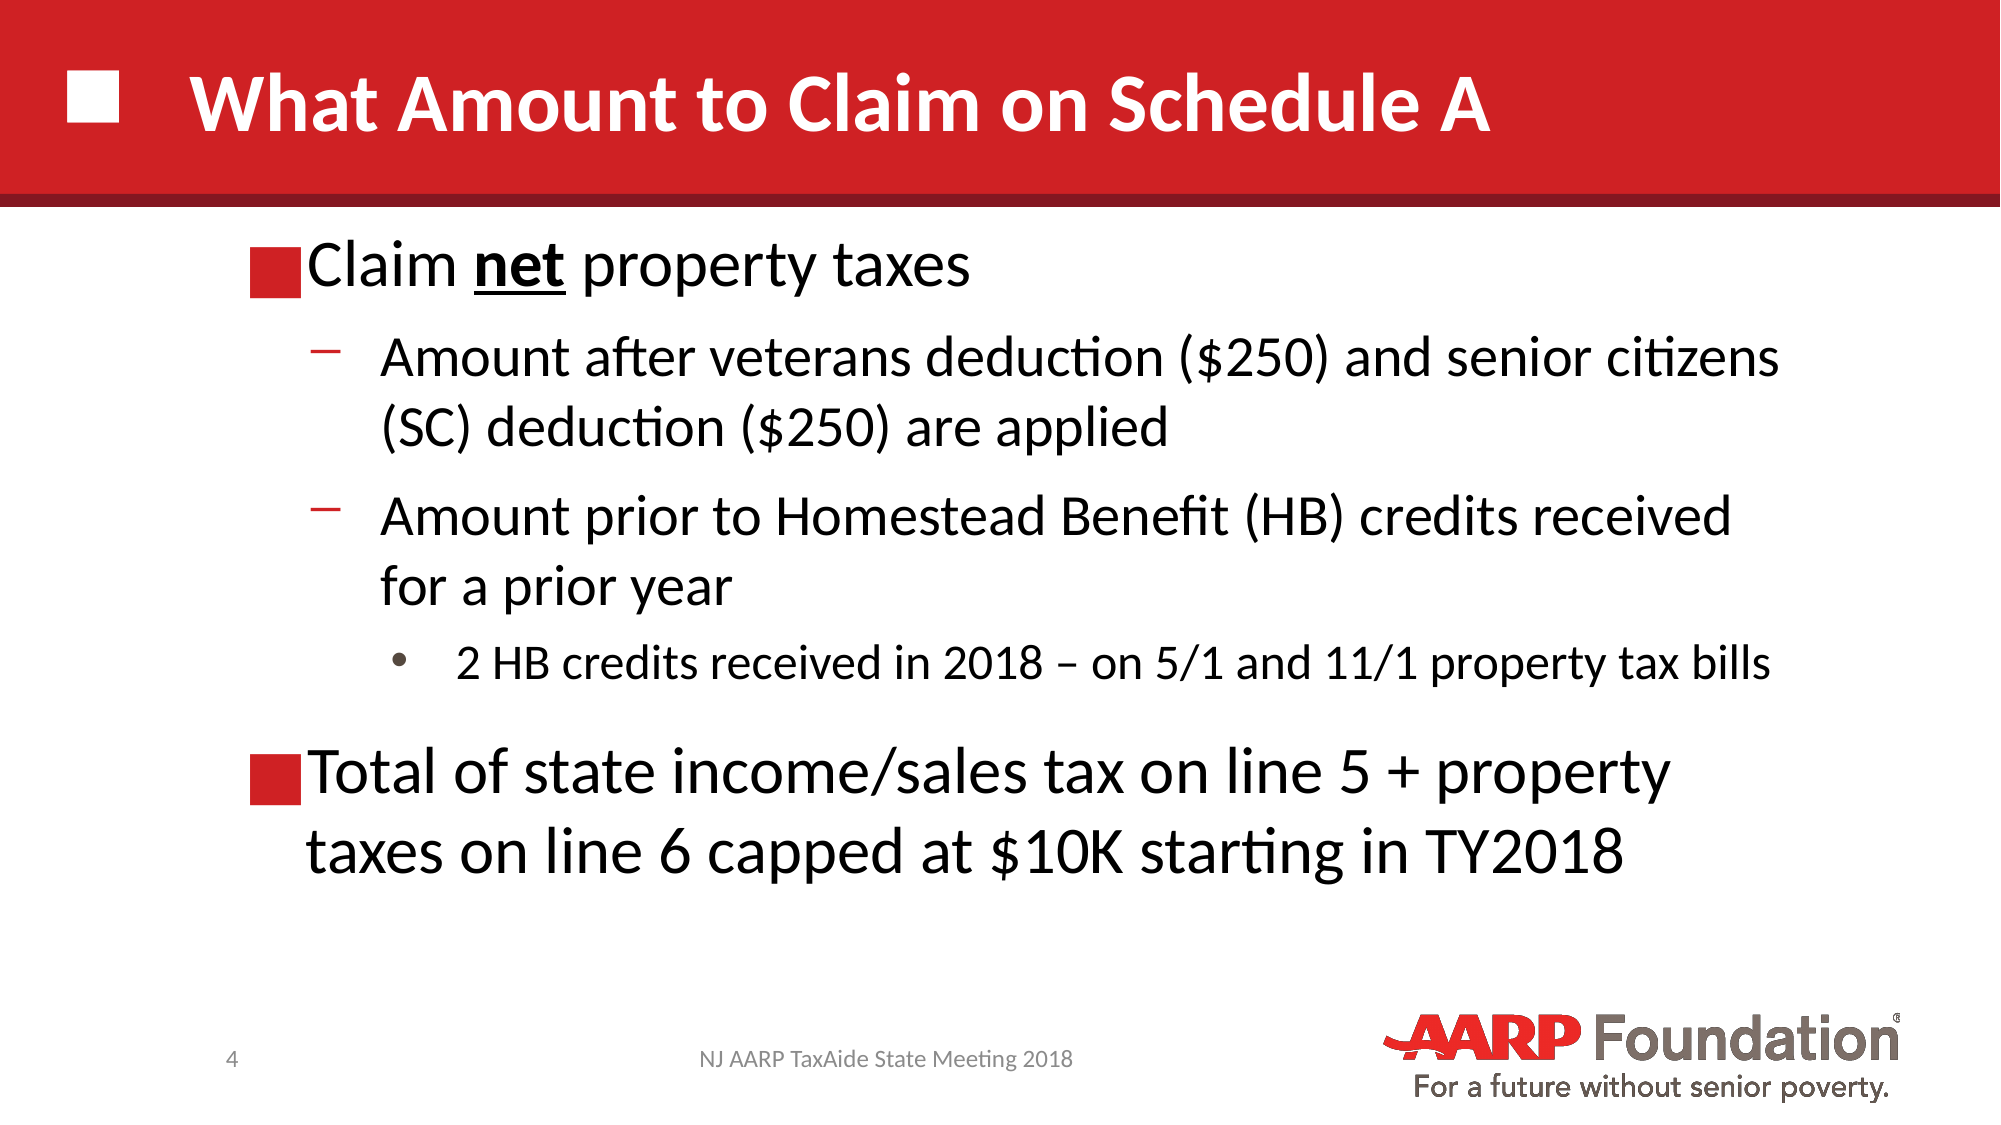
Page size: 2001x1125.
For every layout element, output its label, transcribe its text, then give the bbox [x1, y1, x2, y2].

slide_number 4 [99, 1027, 254, 1088]
title What Amount to Claim on Schedule A [174, 4, 1775, 193]
list Claim net property taxes Amount after veterans deduction ($250) and senior citizens (SC) deduction ($250) are applied Amount prior to Homestead Benefit (HB) credits received for a prior year 2 HB credits received in 2018 – on 5/1 and 11/1 property tax bills Total of state income/sales tax on line 5 + property taxes on line 6 capped at $10K starting in TY2018 [215, 212, 1816, 965]
footer NJ AARP TaxAide State Meeting 2018 [570, 1027, 1204, 1088]
picture [1383, 1012, 1900, 1103]
